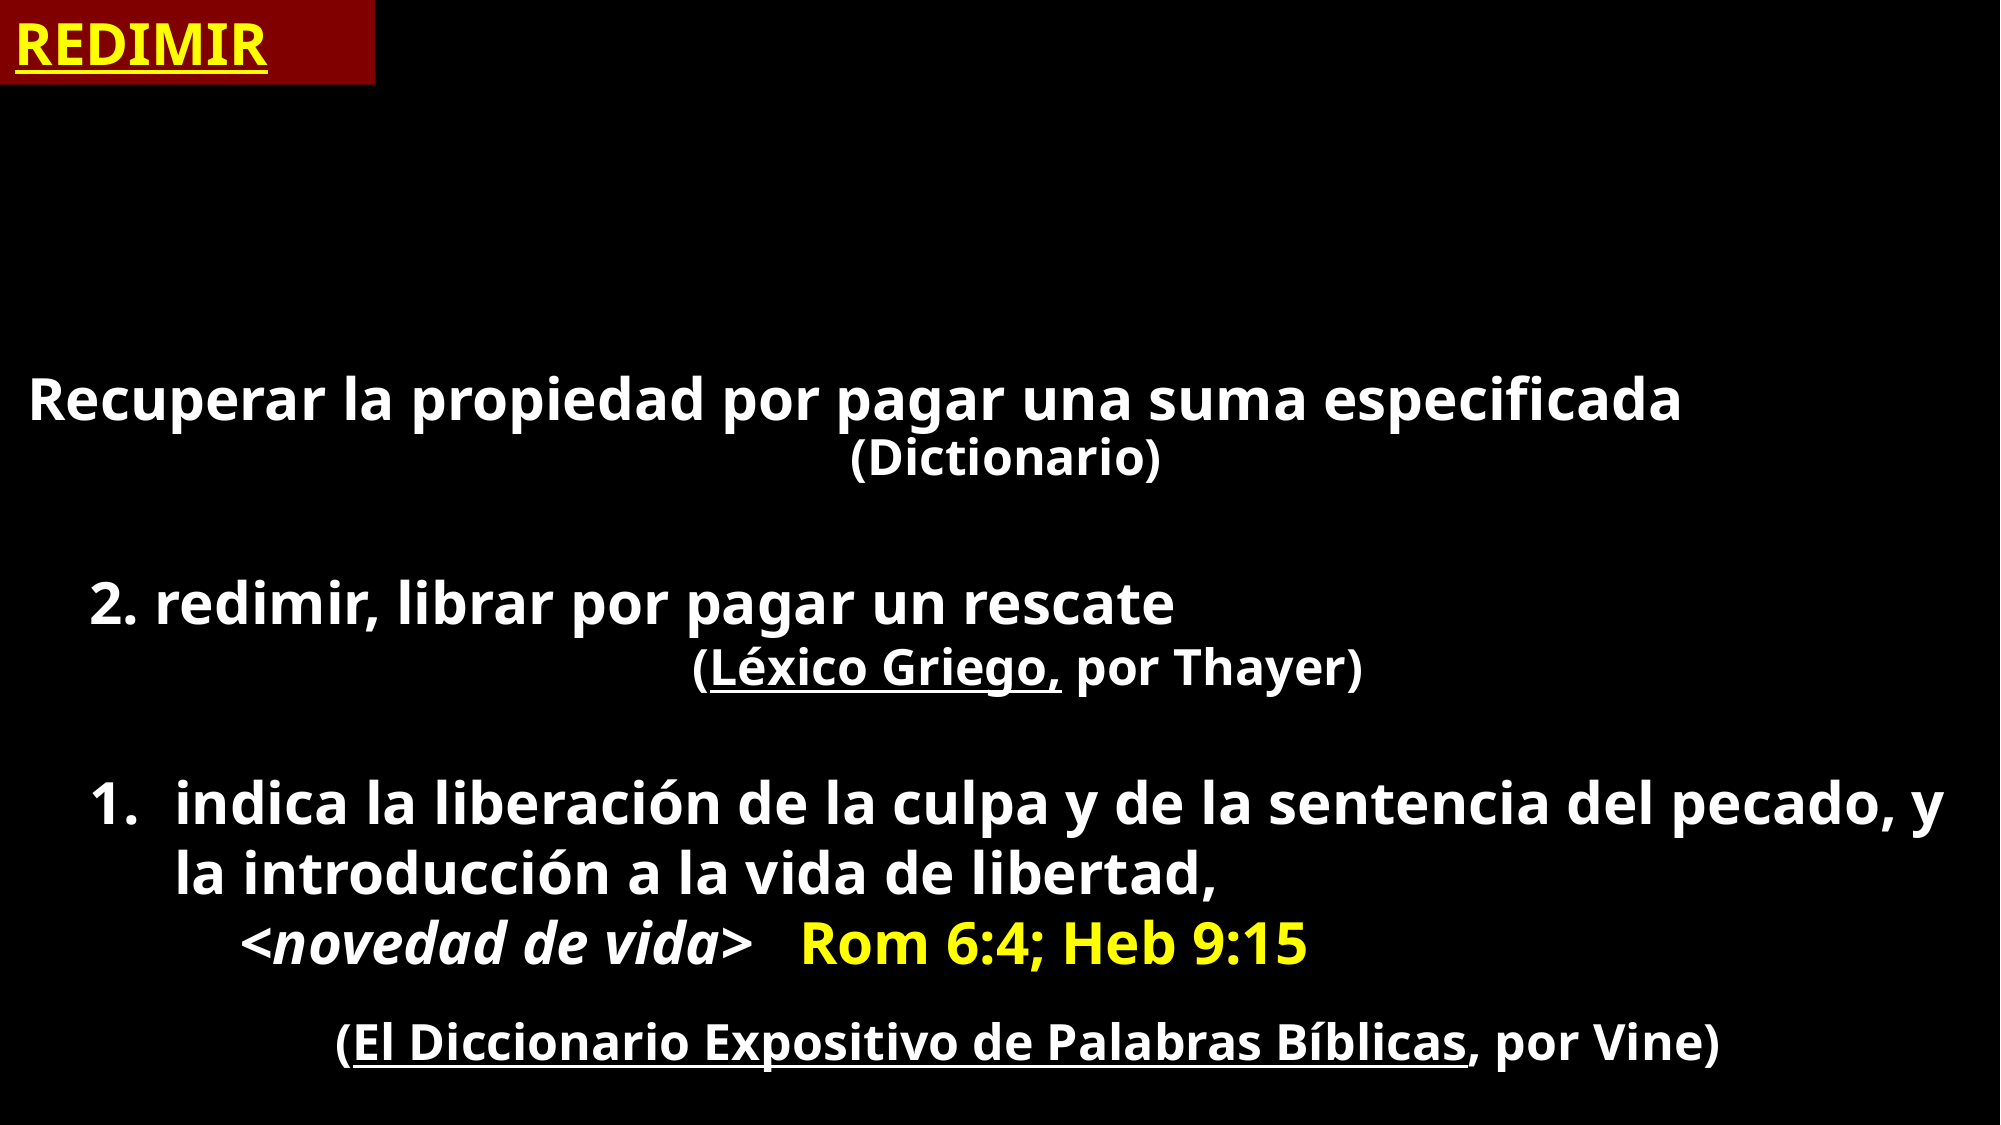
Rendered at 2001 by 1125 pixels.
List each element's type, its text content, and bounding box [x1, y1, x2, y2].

text_box REDIMIR [0, 0, 375, 85]
text_box Recuperar la propiedad por pagar una suma especificada (Dictionario) [12, 362, 2000, 495]
text_box 2. redimir, librar por pagar un rescate (Léxico Griego, por Thayer) indica la liberación de la culpa y de la sentencia del pecado, y la introducción a la vida de libertad, <novedad de vida> Rom 6:4; Heb 9:15 (El Diccionario Expositivo de Palabras Bíblicas, por Vine) [75, 558, 1982, 1079]
